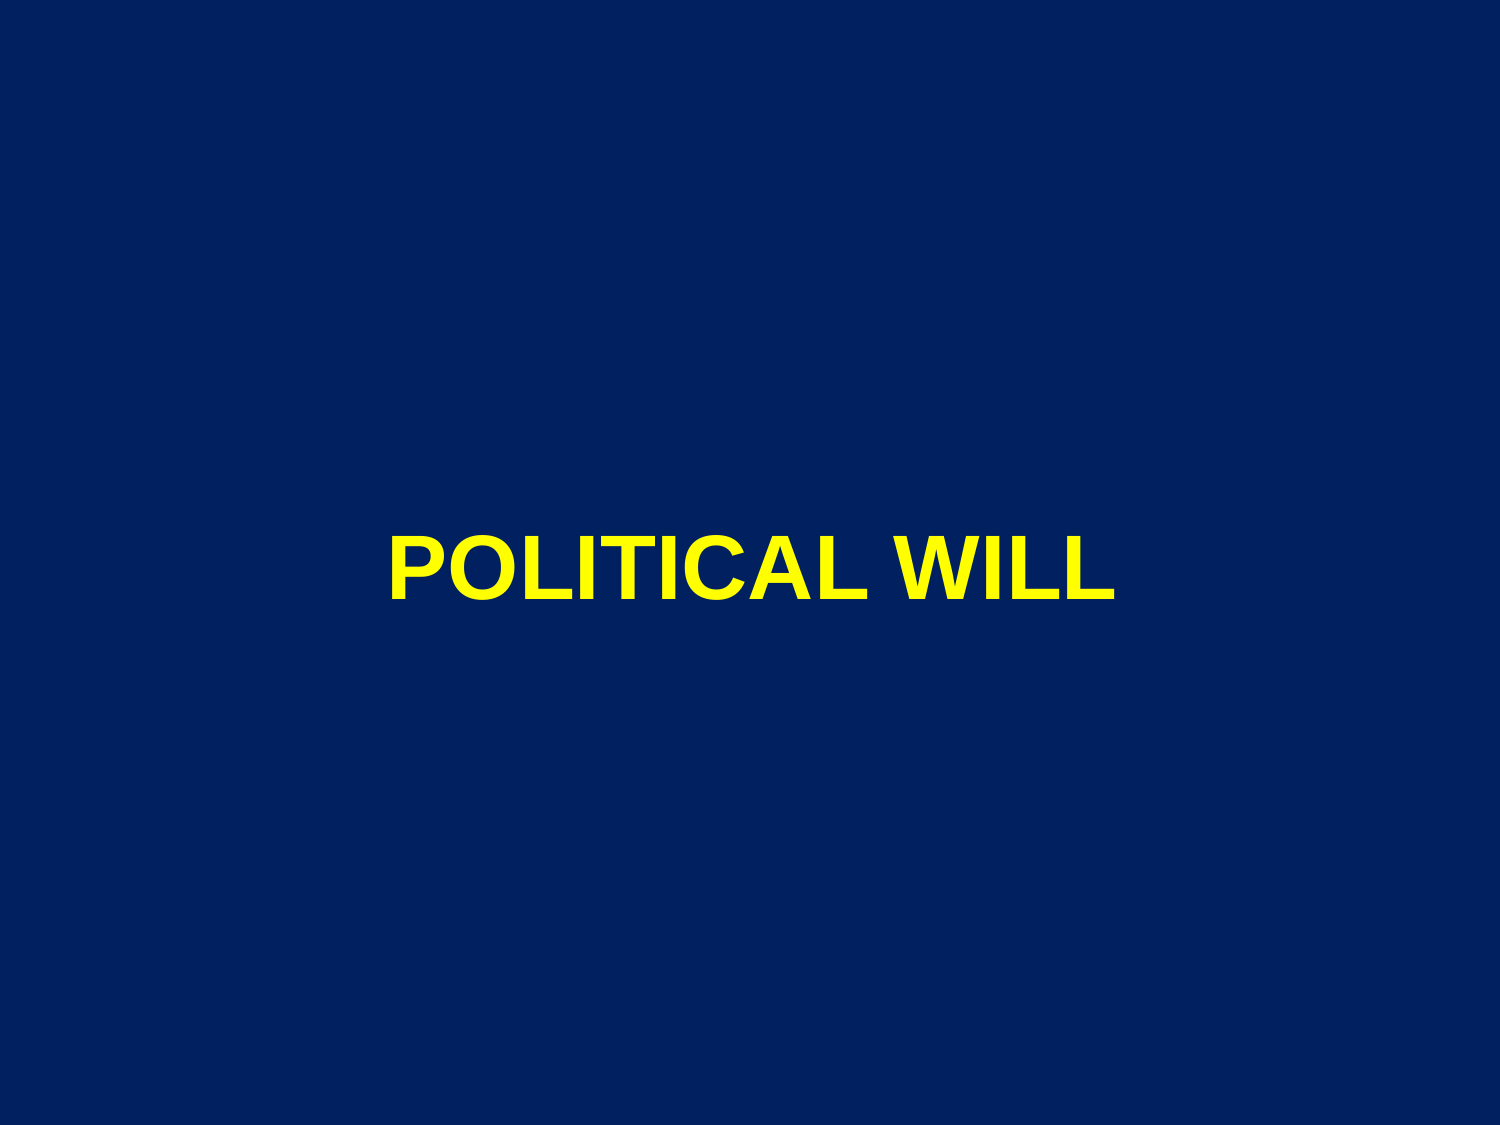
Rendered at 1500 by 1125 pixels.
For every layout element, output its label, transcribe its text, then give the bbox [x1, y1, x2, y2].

title POLITICAL WILL [0, 0, 1500, 1125]
